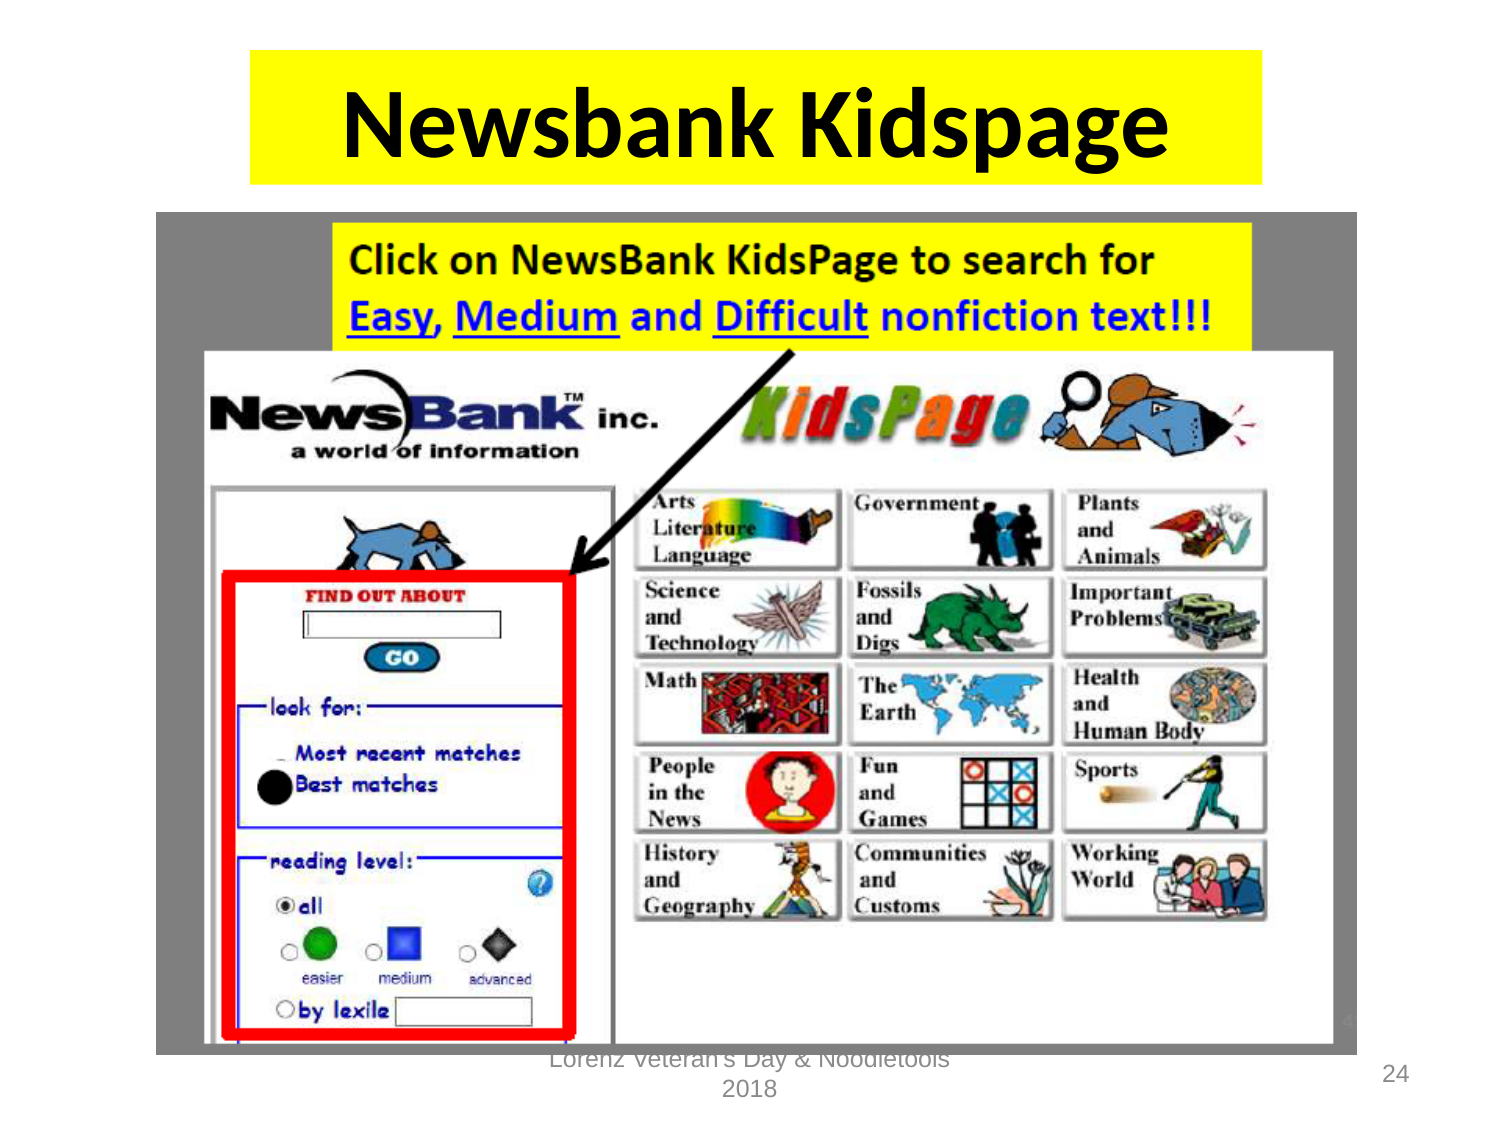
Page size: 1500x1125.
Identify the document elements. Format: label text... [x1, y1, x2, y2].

picture [155, 212, 1357, 1055]
slide_number 24 [1074, 1042, 1425, 1103]
text_box Newsbank Kidspage [249, 50, 1263, 185]
footer Lorenz Veteran's Day & Noodletools 2018 [512, 1064, 988, 1103]
